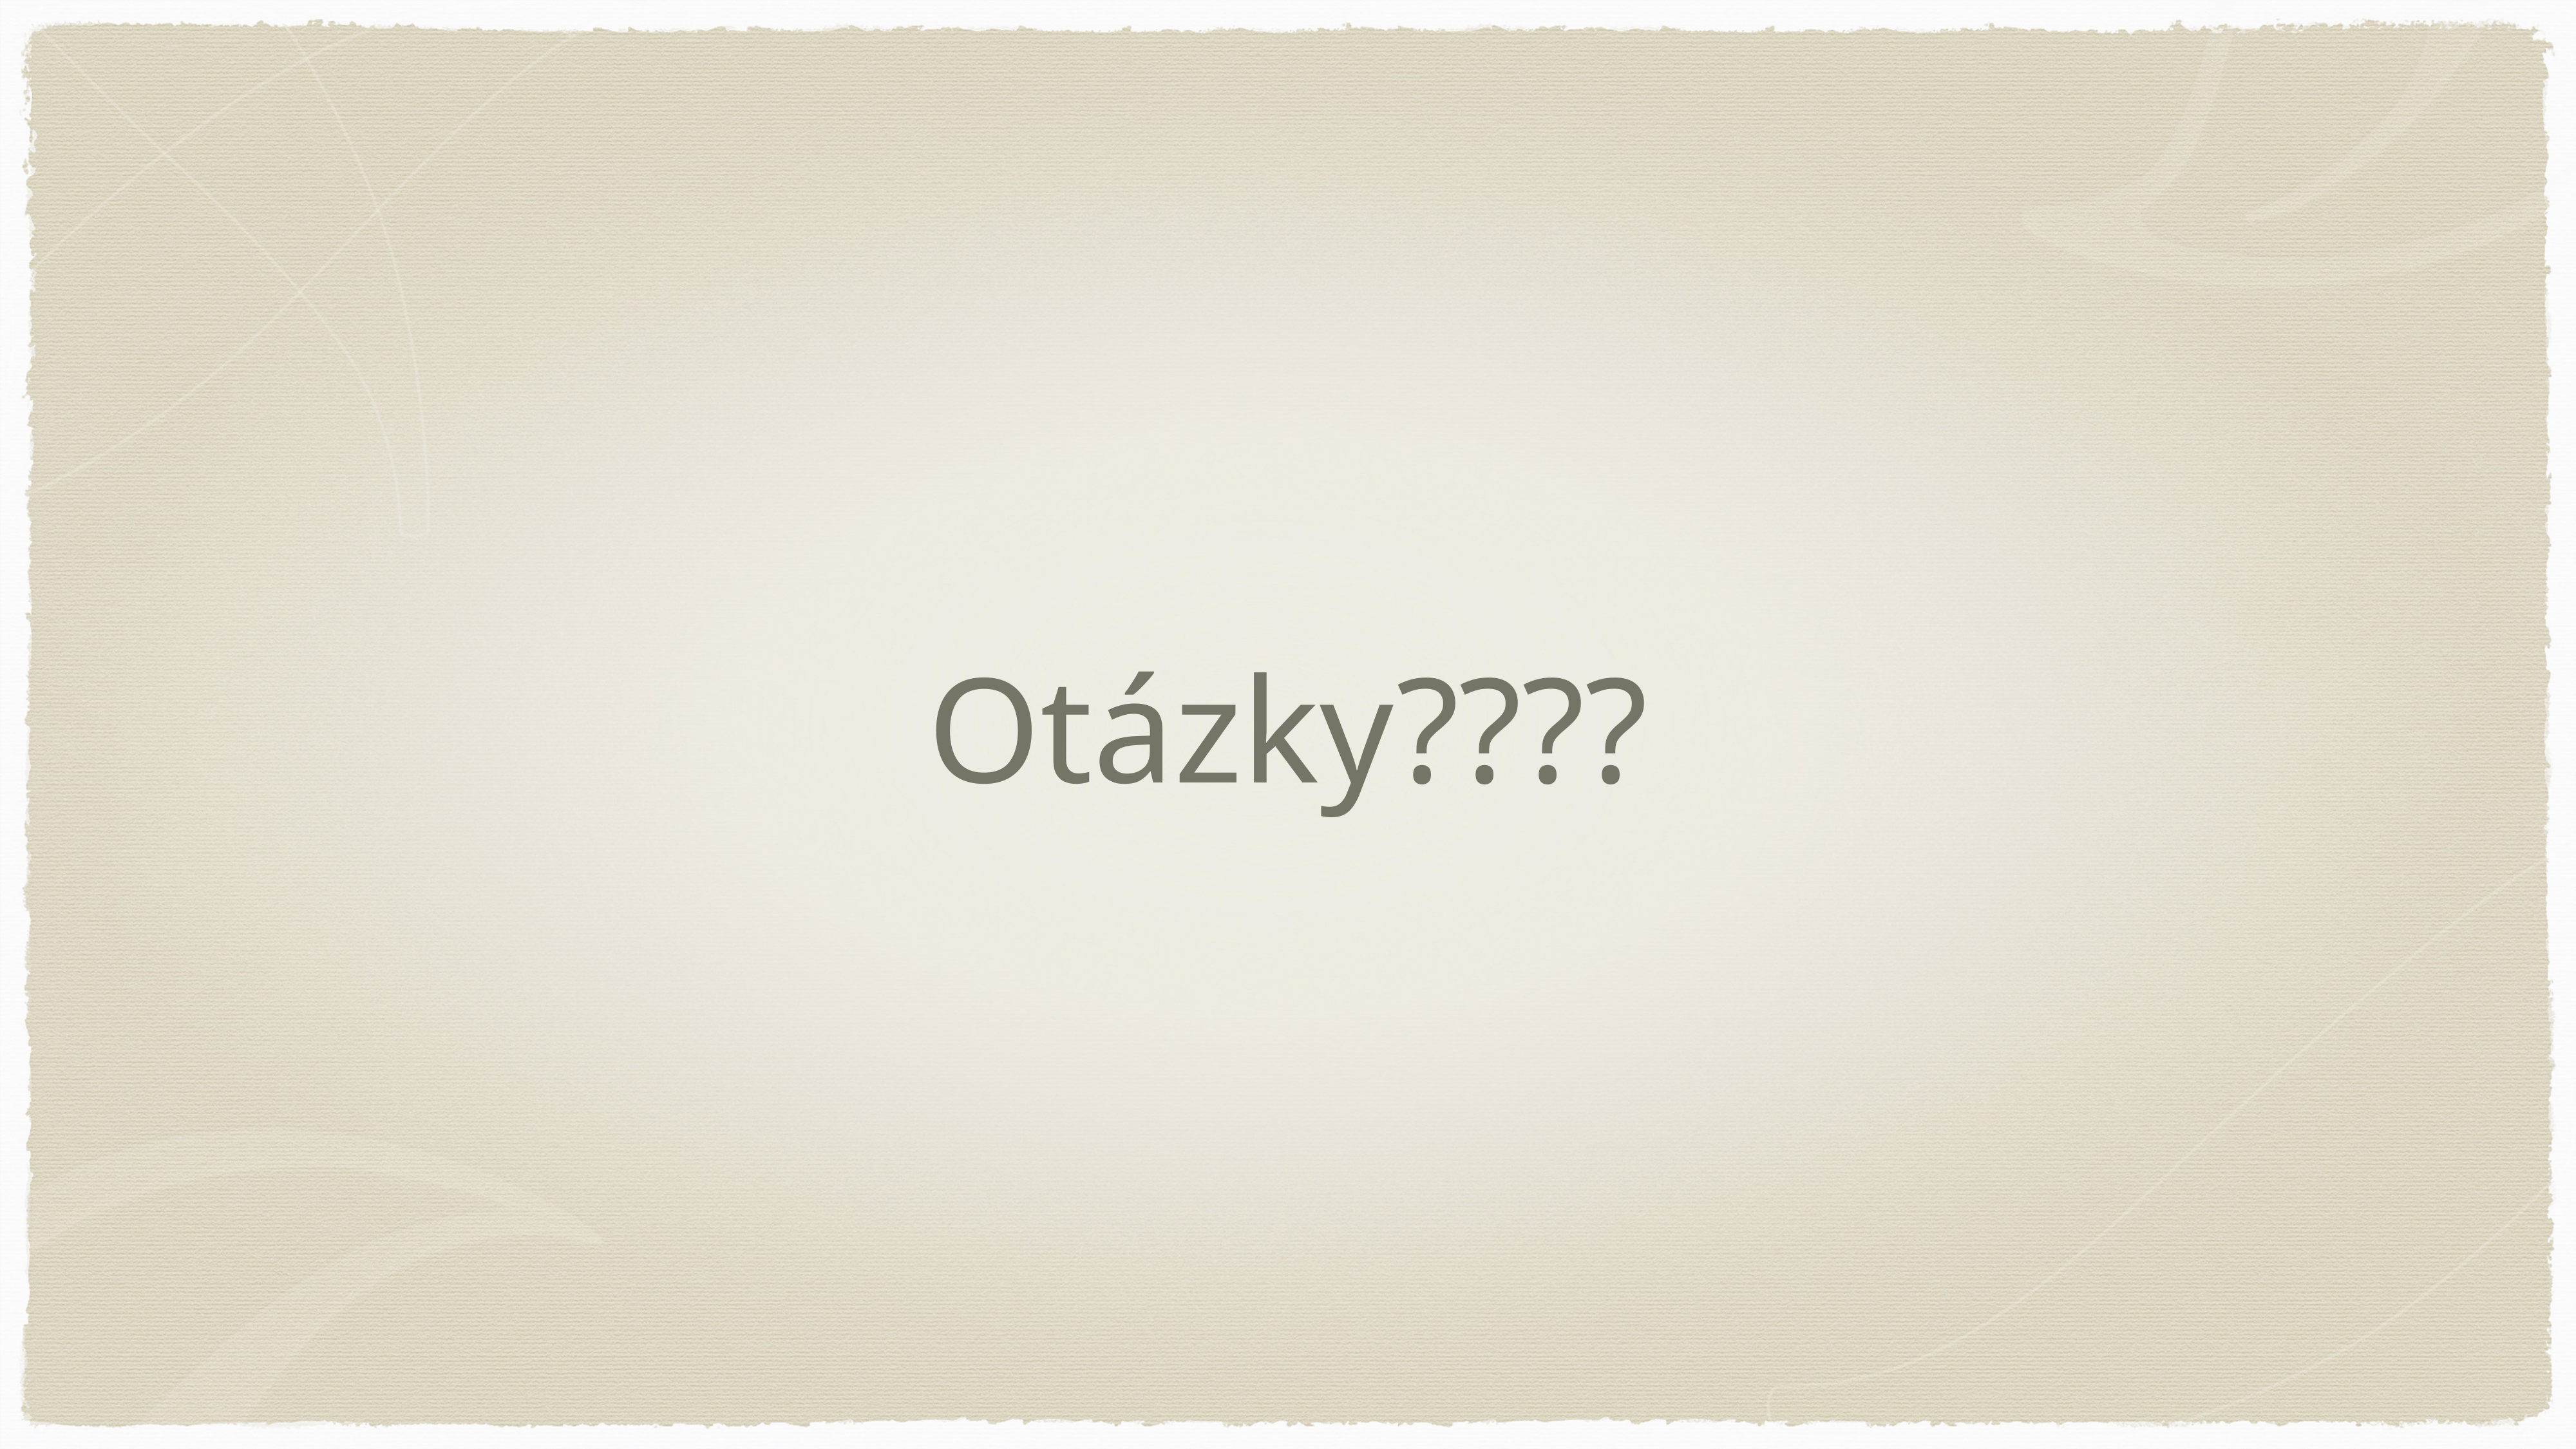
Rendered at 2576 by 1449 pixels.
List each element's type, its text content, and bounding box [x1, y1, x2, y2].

picture [0, 0, 2576, 1449]
title Otázky???? [155, 543, 2421, 906]
